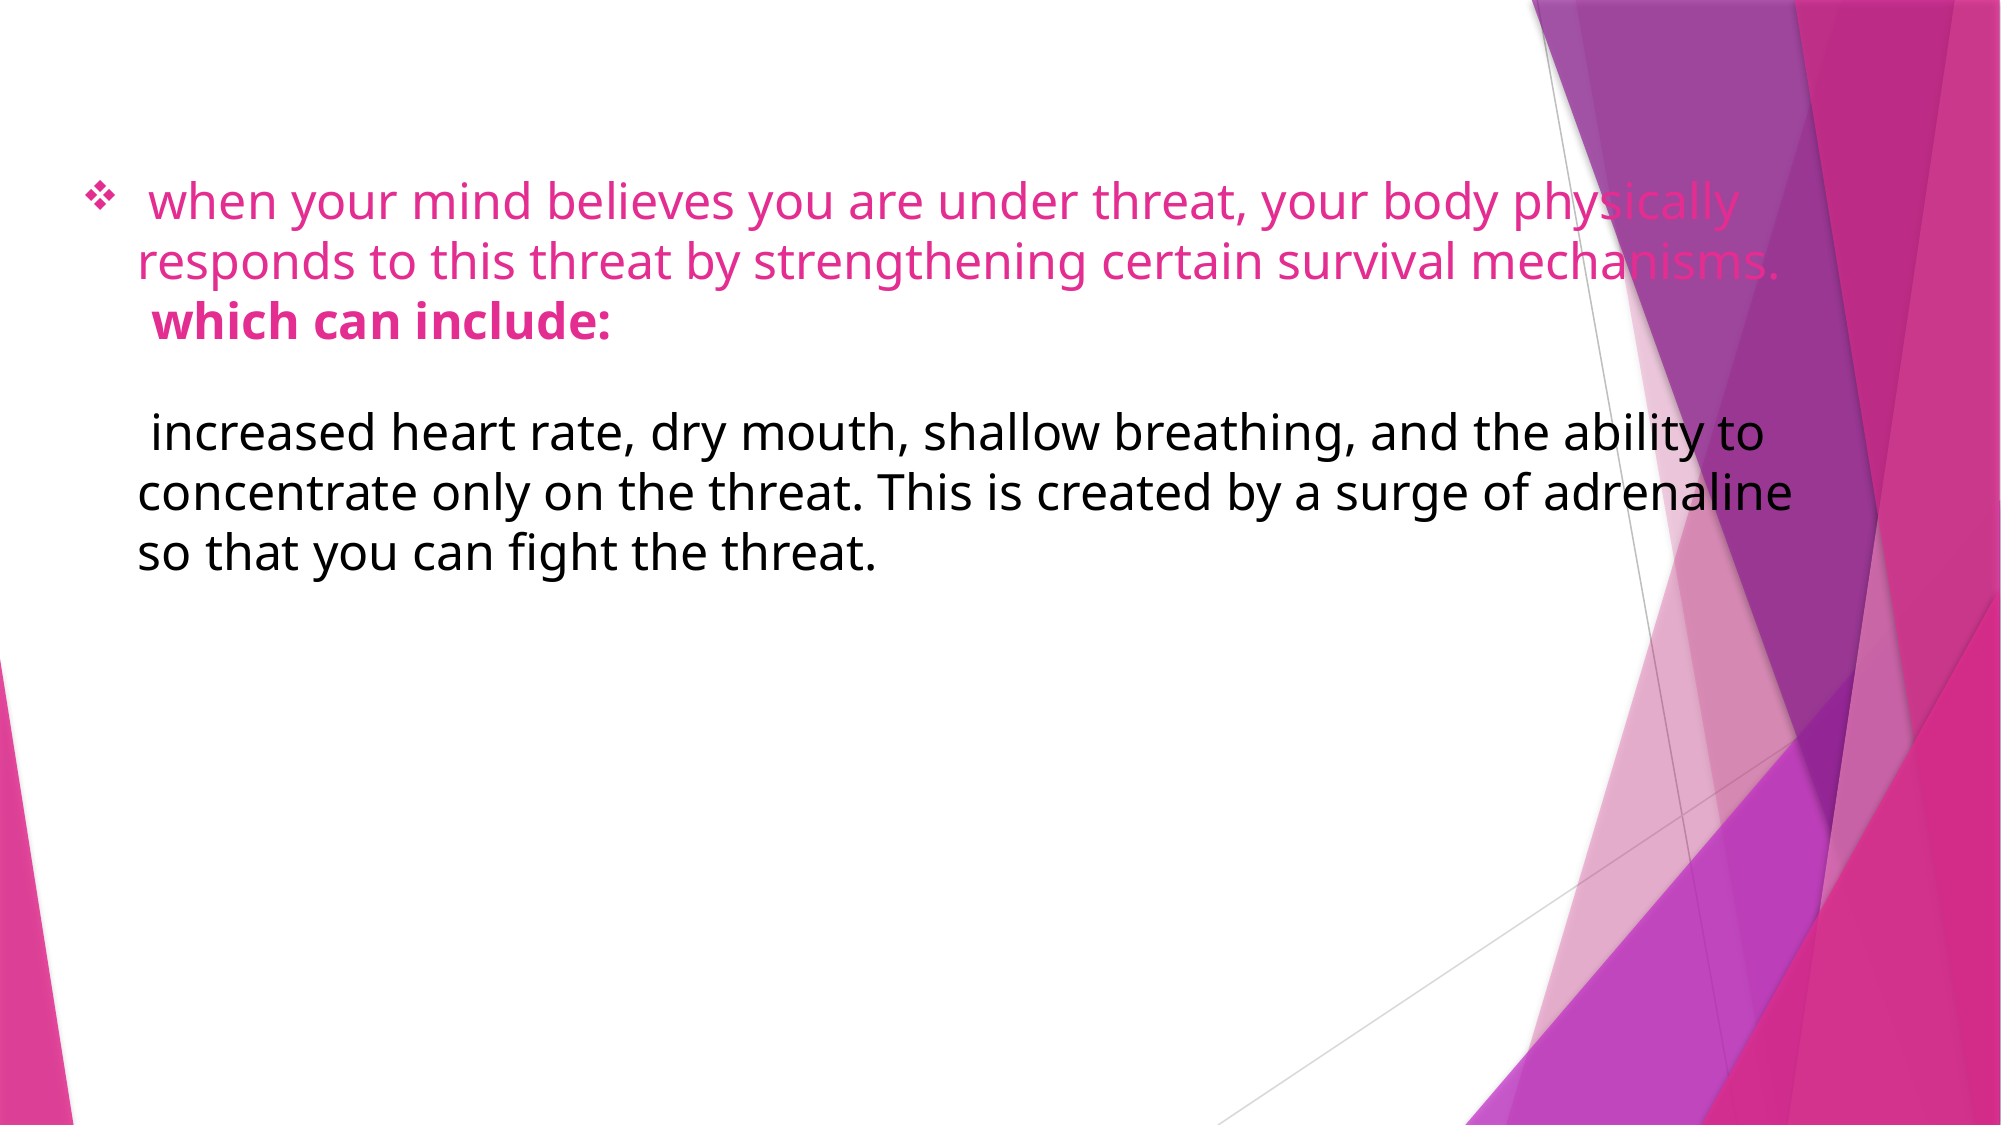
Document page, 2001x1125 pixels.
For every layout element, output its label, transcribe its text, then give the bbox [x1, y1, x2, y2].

title when your mind believes you are under threat, your body physically responds to this threat by strengthening certain survival mechanisms. which can include: increased heart rate, dry mouth, shallow breathing, and the ability to concentrate only on the threat. This is created by a surge of adrenaline so that you can fight the threat. [66, 162, 1867, 863]
